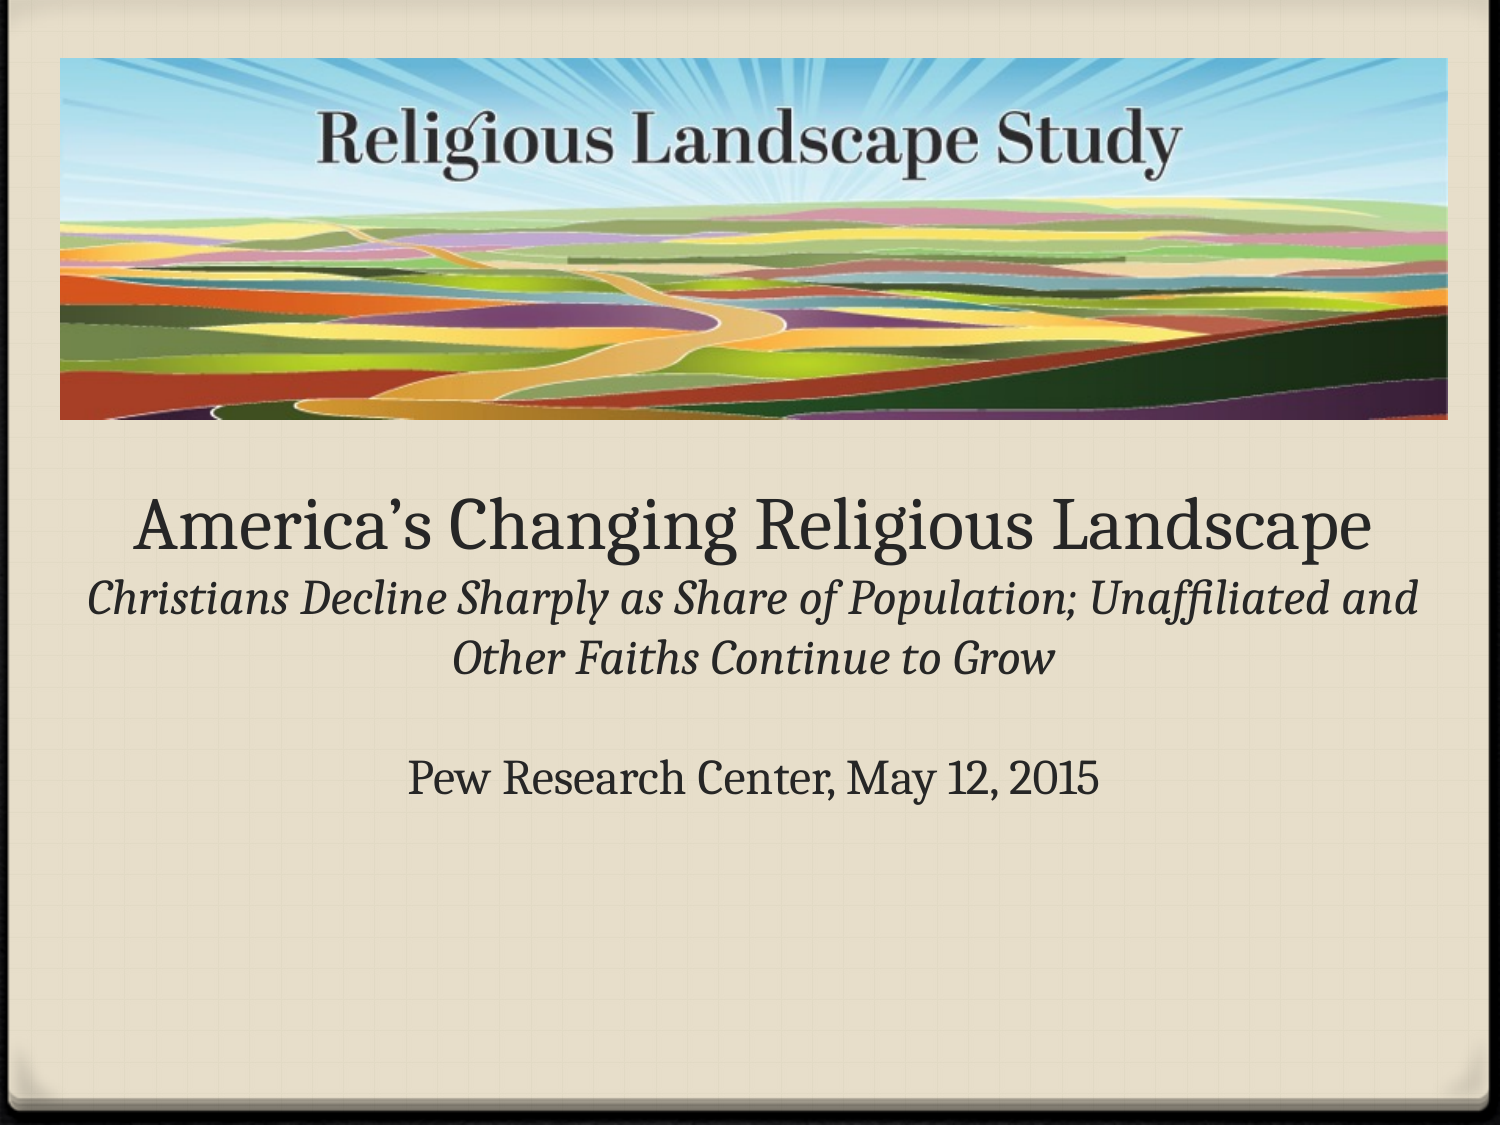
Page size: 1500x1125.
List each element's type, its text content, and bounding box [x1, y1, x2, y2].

title America’s Changing Religious Landscape Christians Decline Sharply as Share of Population; Unaffiliated and Other Faiths Continue to Grow Pew Research Center, May 12, 2015 [60, 427, 1448, 869]
picture [0, 0, 1500, 1125]
